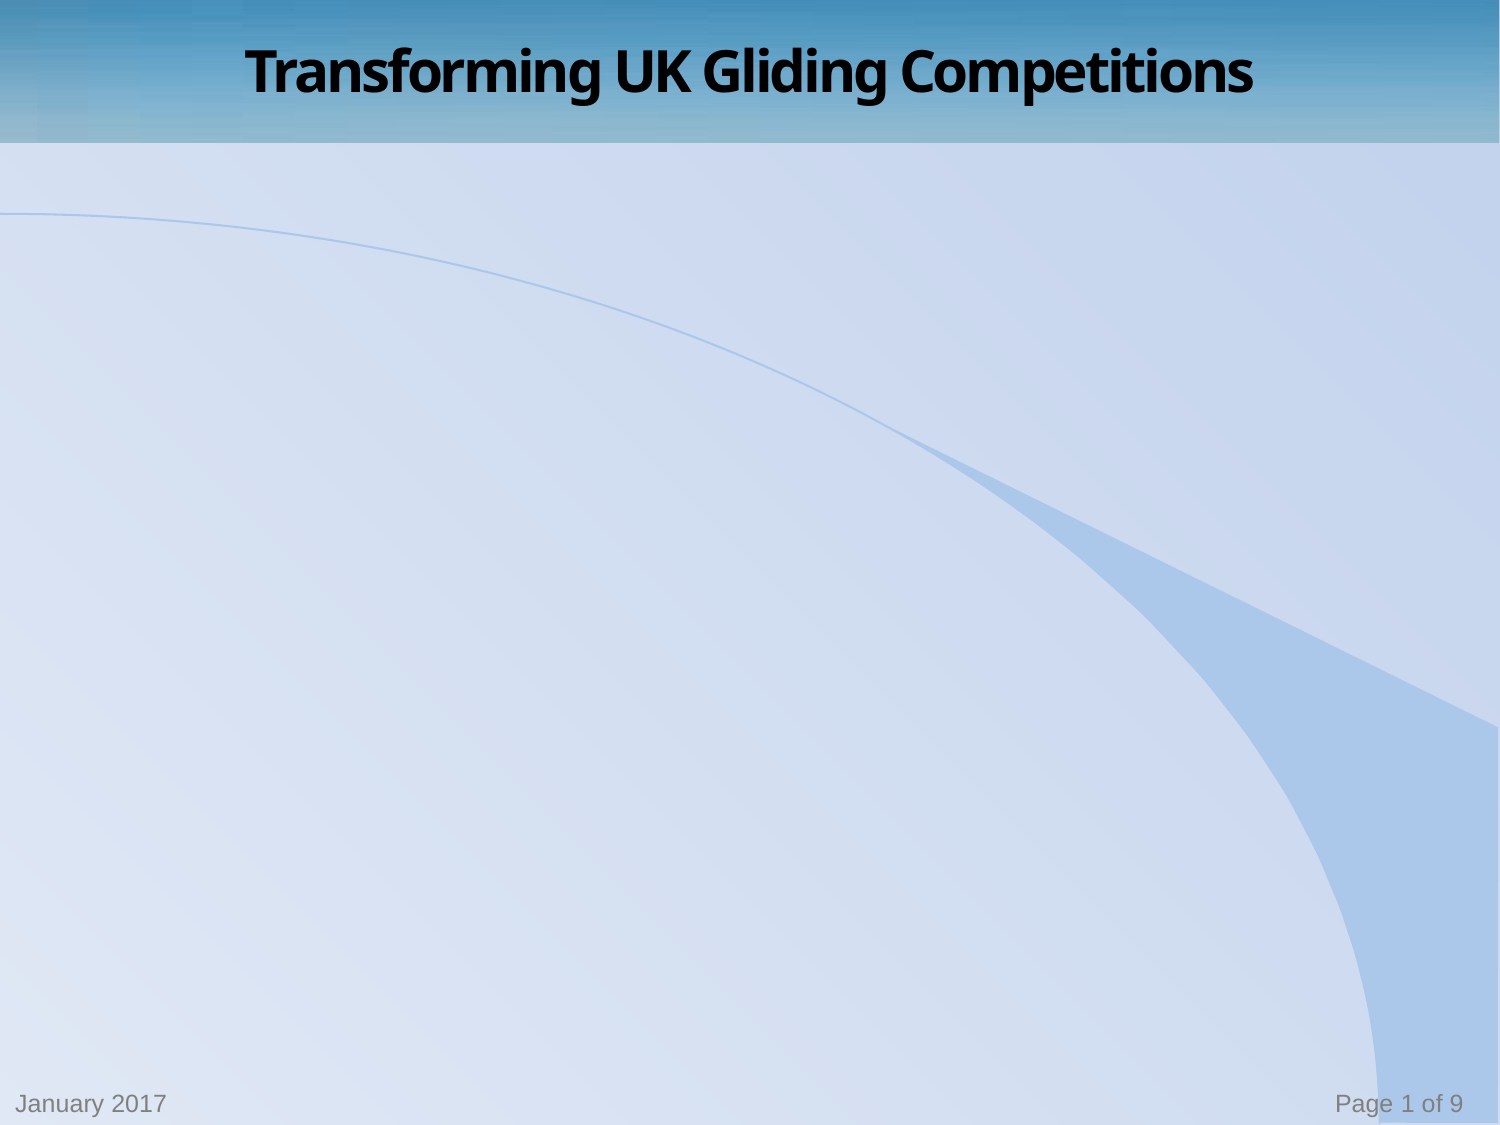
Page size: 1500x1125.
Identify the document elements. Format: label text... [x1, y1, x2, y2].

picture [0, 0, 1500, 143]
text_box January 2017 [0, 1079, 183, 1125]
text_box Page 1 of 9 [1270, 1079, 1500, 1125]
